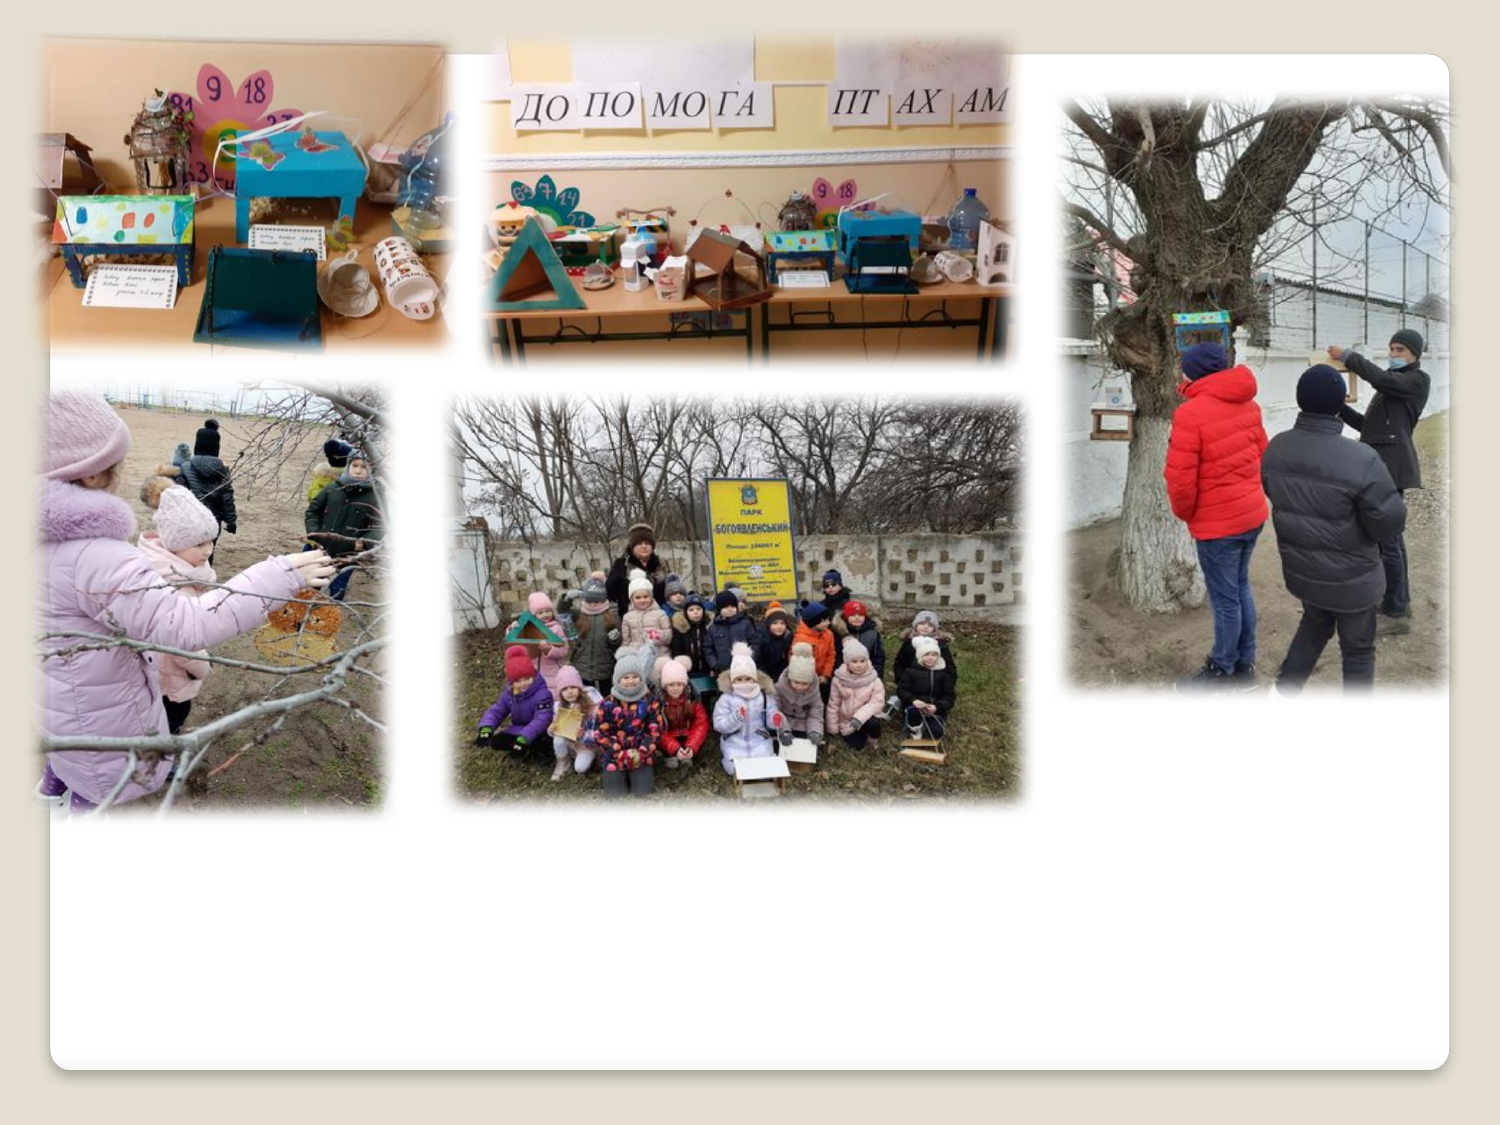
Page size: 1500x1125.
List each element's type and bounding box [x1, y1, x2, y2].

picture [474, 24, 1026, 376]
picture [437, 387, 1038, 818]
picture [1049, 87, 1463, 705]
picture [24, 374, 401, 826]
picture [24, 24, 463, 363]
